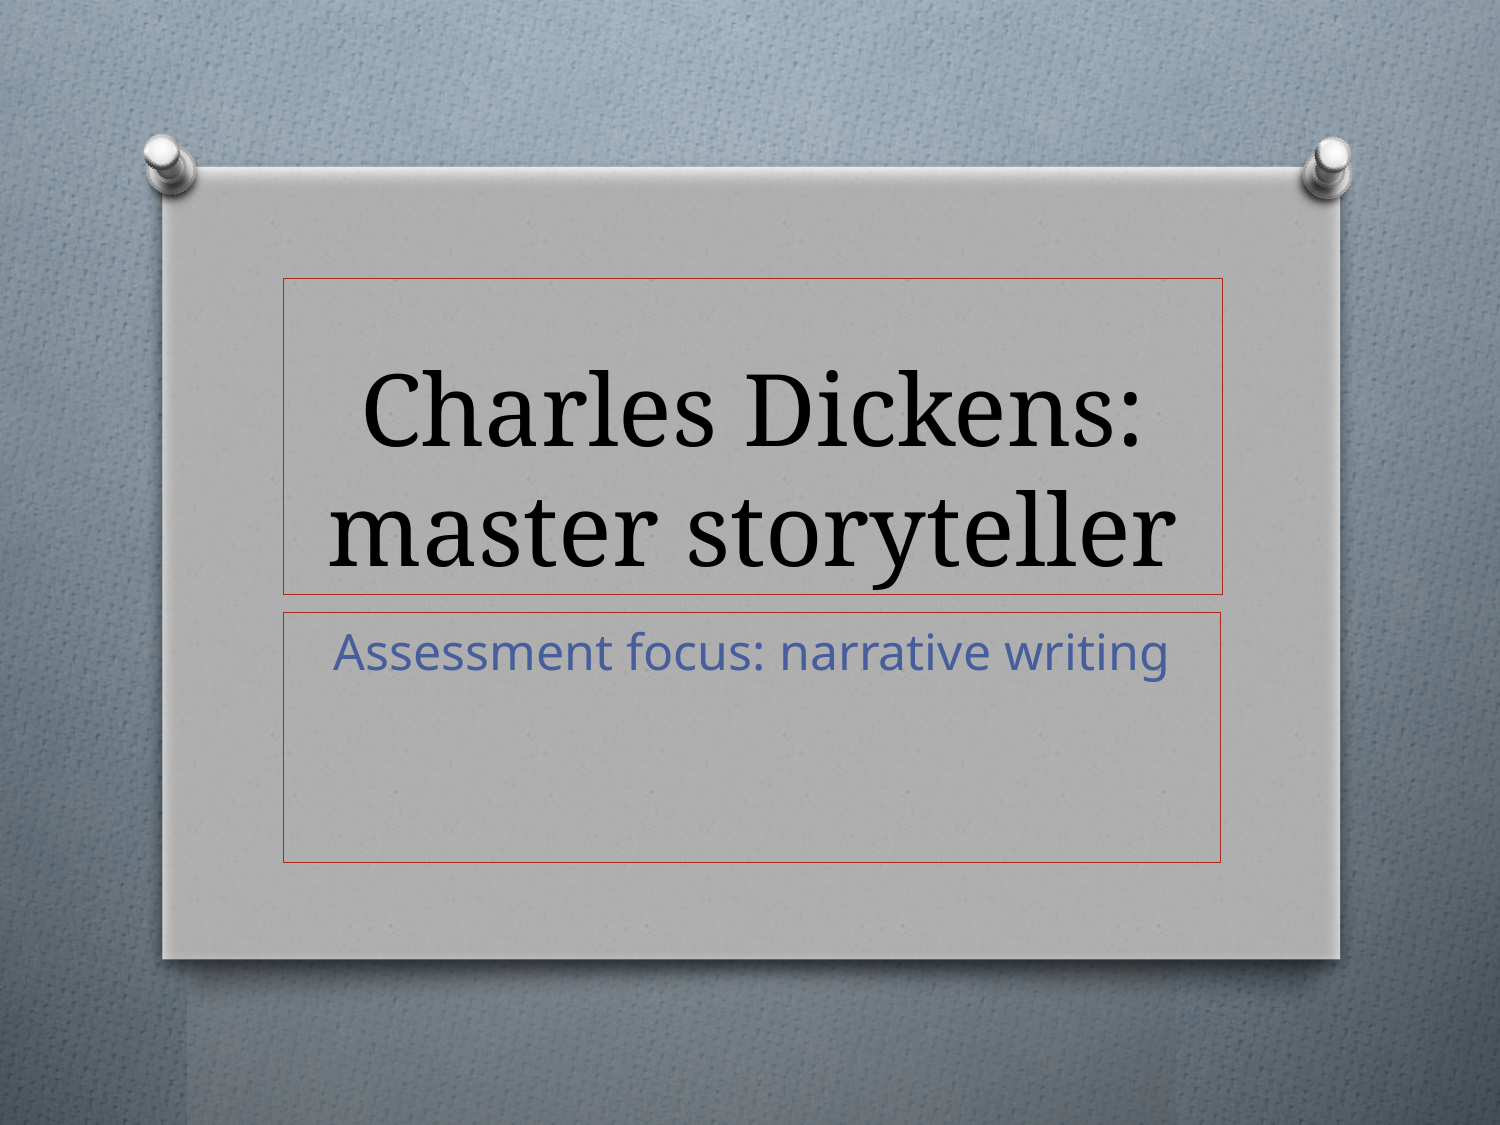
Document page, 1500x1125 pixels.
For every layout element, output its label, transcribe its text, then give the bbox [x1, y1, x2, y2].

subtitle Assessment focus: narrative writing [283, 612, 1221, 863]
picture [1274, 109, 1396, 230]
picture [112, 100, 235, 224]
title Charles Dickens: master storyteller [283, 278, 1223, 595]
